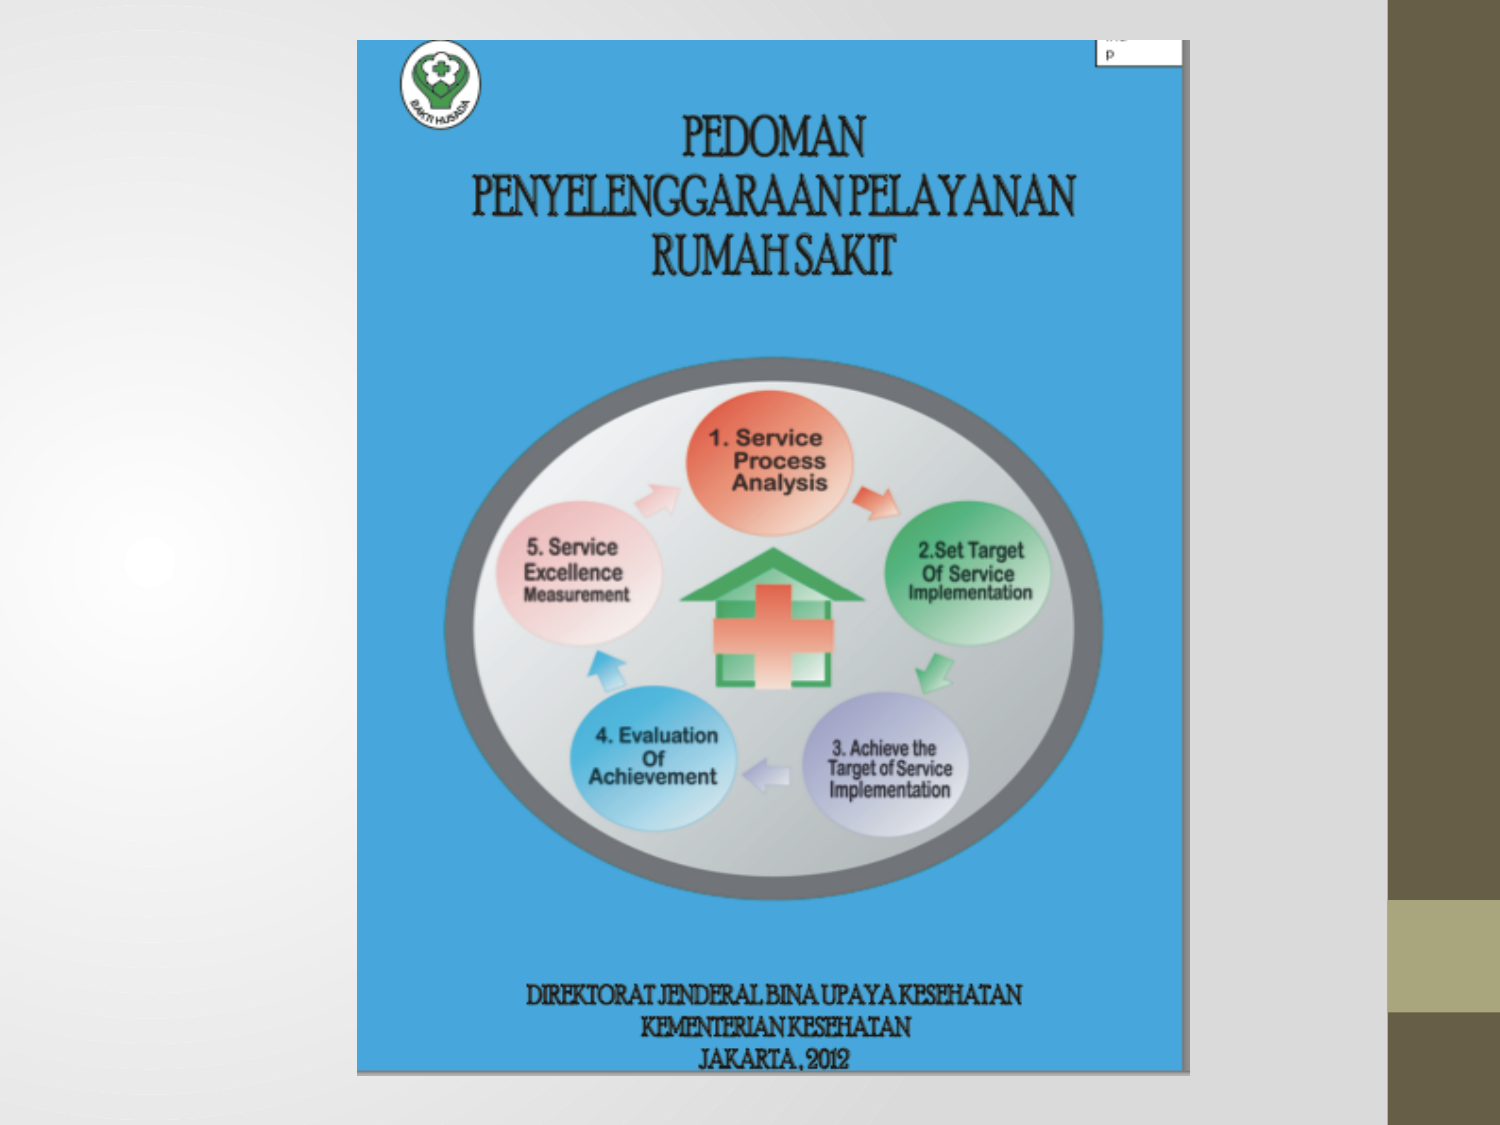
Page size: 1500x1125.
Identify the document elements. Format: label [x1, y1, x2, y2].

picture [356, 40, 1190, 1076]
